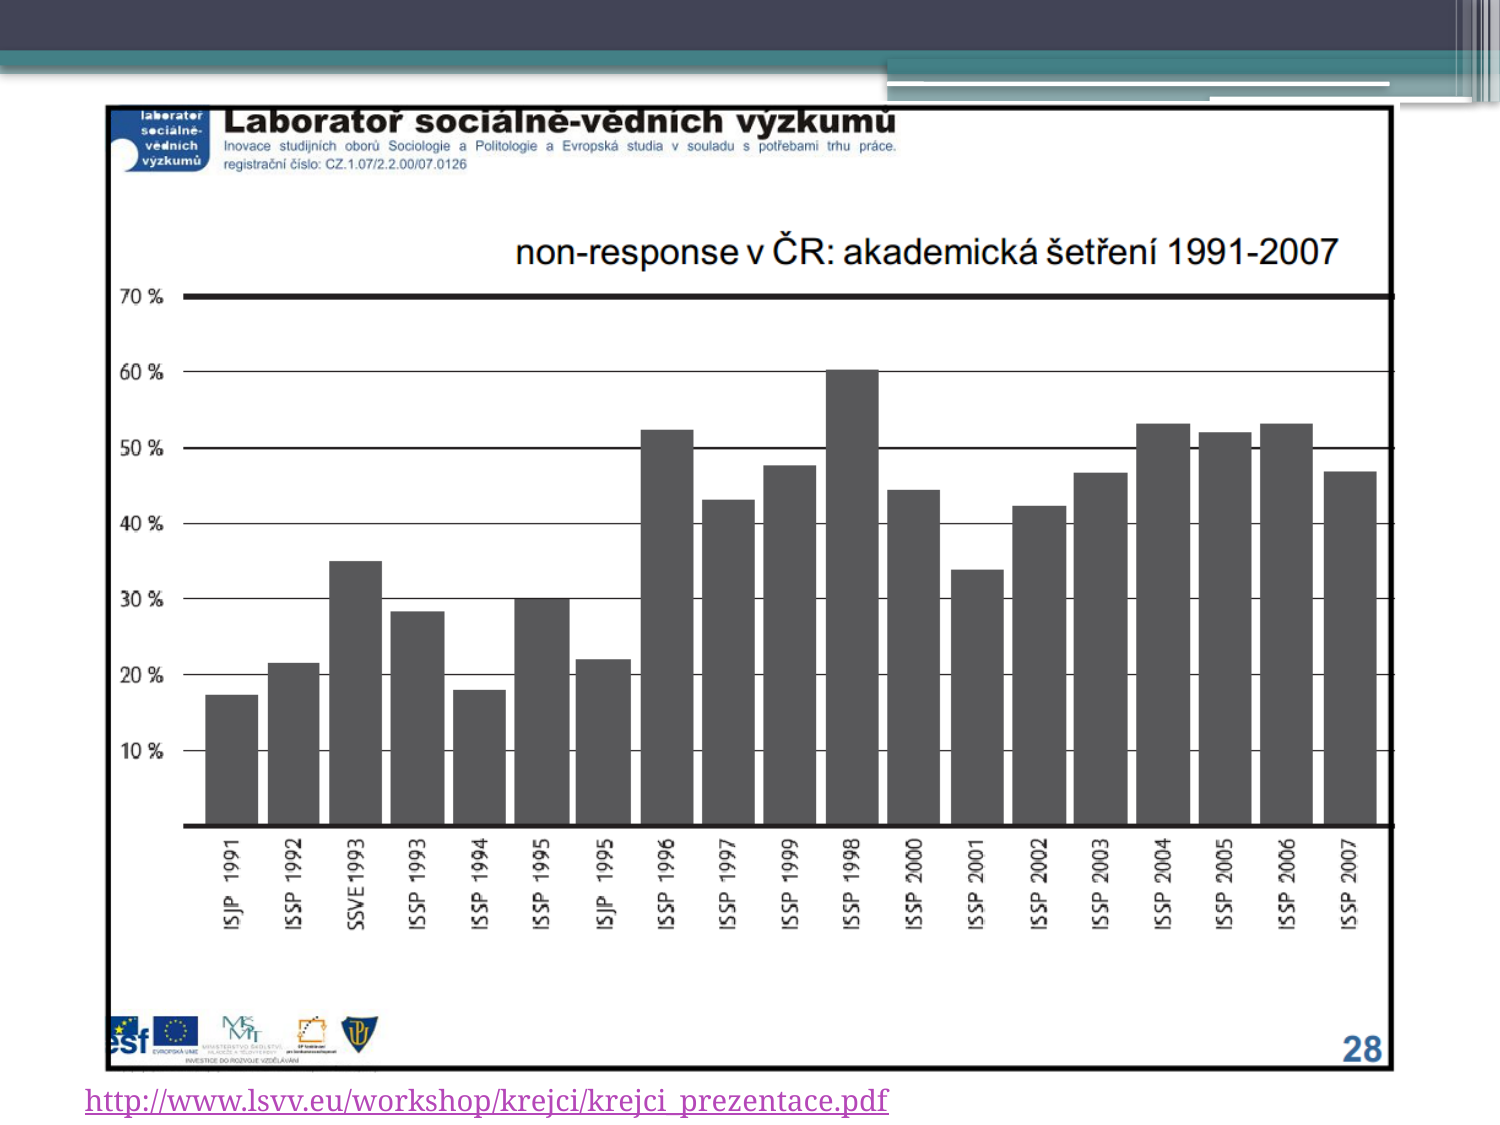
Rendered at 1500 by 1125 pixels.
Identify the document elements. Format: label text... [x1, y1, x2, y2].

picture [100, 101, 1400, 1079]
text_box http://www.lsvv.eu/workshop/krejci/krejci_prezentace.pdf [70, 1074, 904, 1125]
